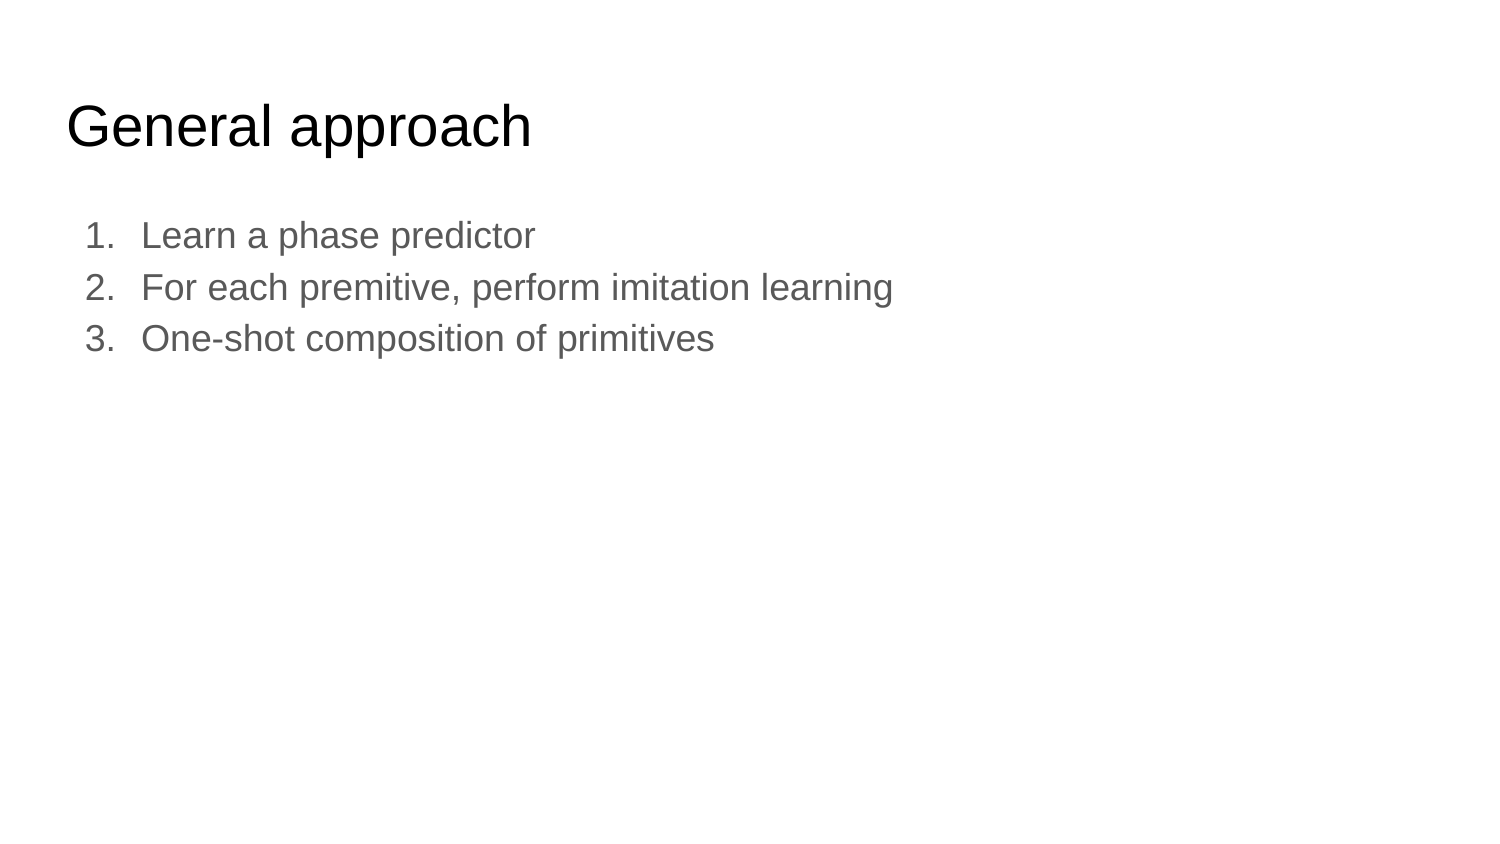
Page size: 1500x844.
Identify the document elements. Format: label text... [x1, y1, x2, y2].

title General approach [51, 72, 1449, 167]
list Learn a phase predictor For each premitive, perform imitation learning One-shot composition of primitives [51, 189, 1449, 750]
